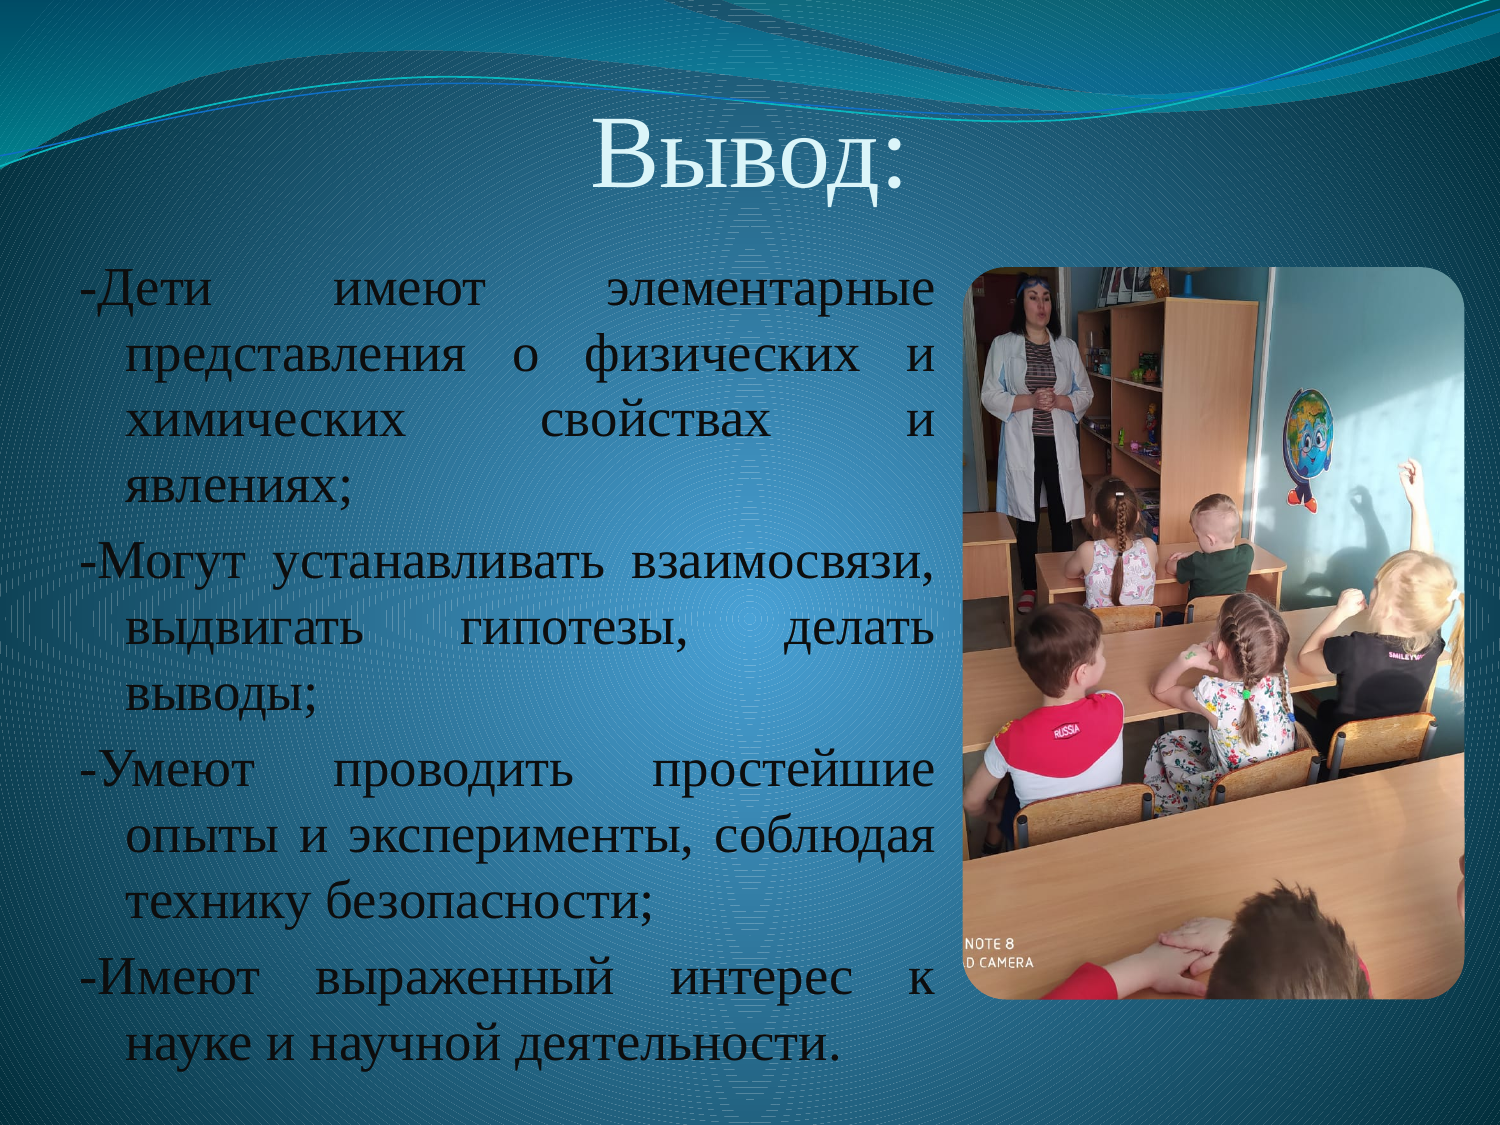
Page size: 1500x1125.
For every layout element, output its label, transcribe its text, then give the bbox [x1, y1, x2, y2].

picture [962, 266, 1465, 1000]
title Вывод: [75, 42, 1425, 209]
list -Дети имеют элементарные представления о физических и химических свойствах и явлениях; -Могут устанавливать взаимосвязи, выдвигать гипотезы, делать выводы; -Умеют проводить простейшие опыты и эксперименты, соблюдая технику безопасности; -Имеют выраженный интерес к науке и научной деятельности. [64, 243, 951, 1083]
